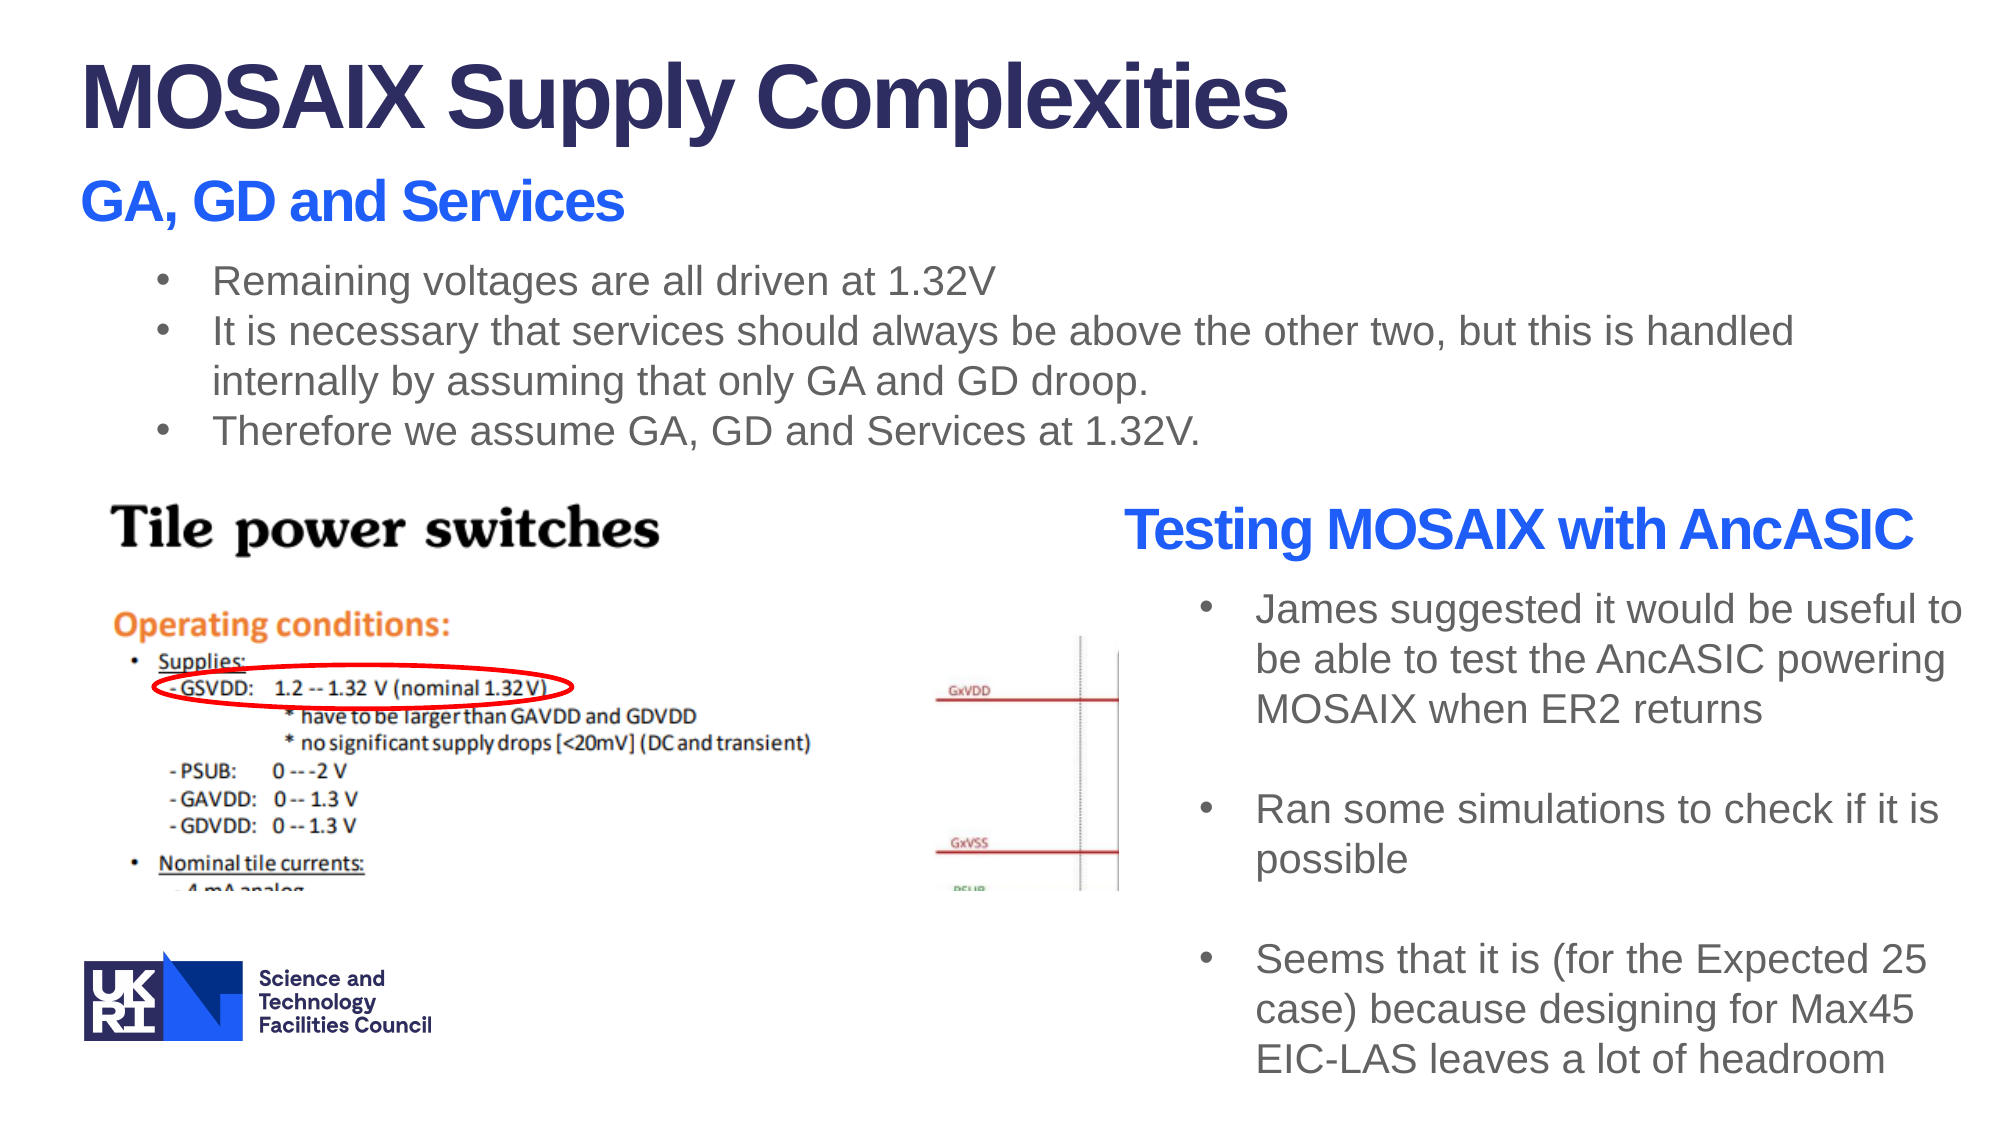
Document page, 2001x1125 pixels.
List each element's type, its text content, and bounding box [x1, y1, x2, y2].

text_box GA, GD and Services Remaining voltages are all driven at 1.32V It is necessary that services should always be above the other two, but this is handled internally by assuming that only GA and GD droop. Therefore we assume GA, GD and Services at 1.32V. [66, 155, 1934, 462]
picture [90, 483, 1119, 891]
picture [84, 951, 431, 1041]
text_box MOSAIX Supply Complexities [66, 29, 1983, 155]
text_box Testing MOSAIX with AncASIC James suggested it would be useful to be able to test the AncASIC powering MOSAIX when ER2 returns Ran some simulations to check if it is possible Seems that it is (for the Expected 25 case) because designing for Max45 EIC-LAS leaves a lot of headroom [1109, 483, 1983, 1090]
